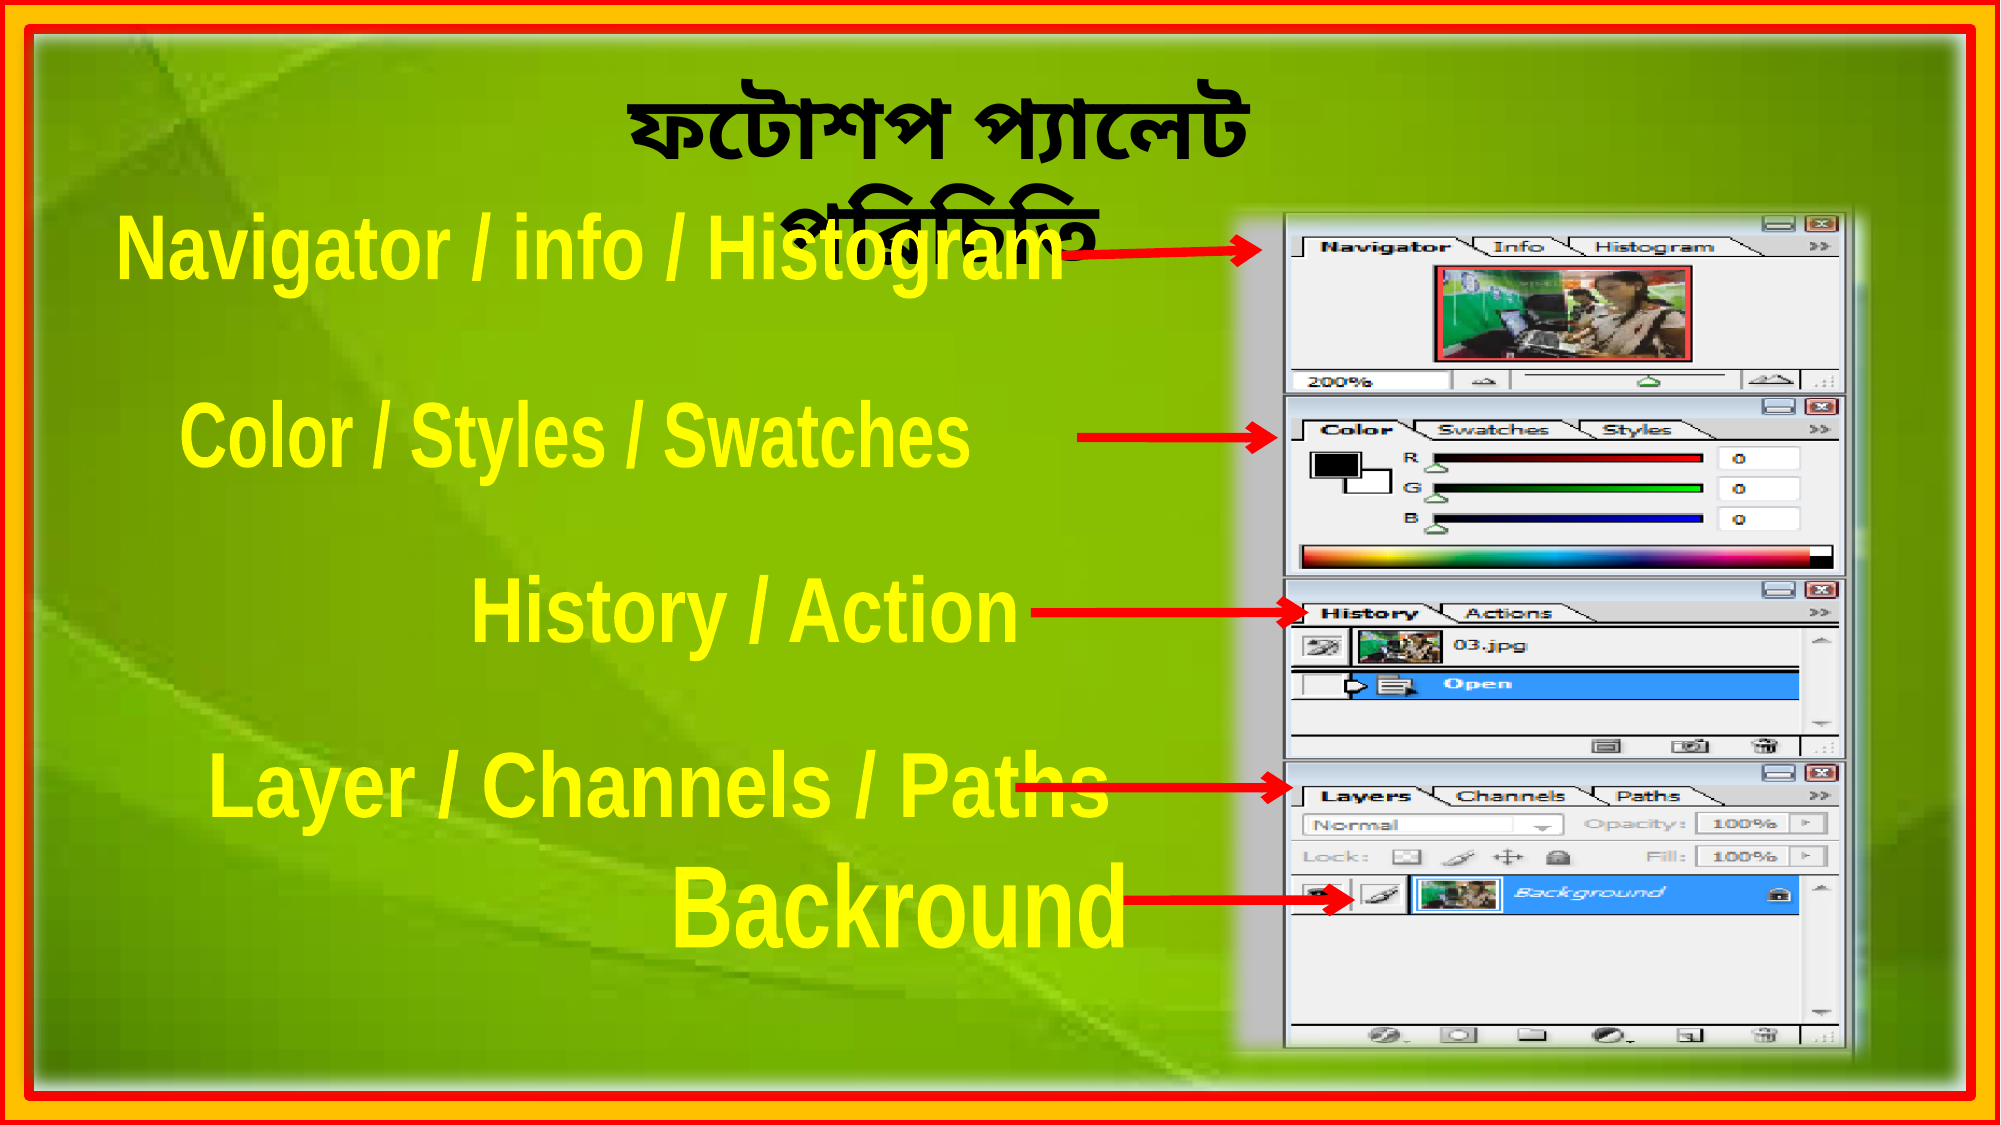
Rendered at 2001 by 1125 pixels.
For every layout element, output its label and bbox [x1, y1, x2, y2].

text_box [0, 0, 2000, 1125]
picture [15, 22, 1976, 1101]
text_box [1061, 249, 1263, 256]
